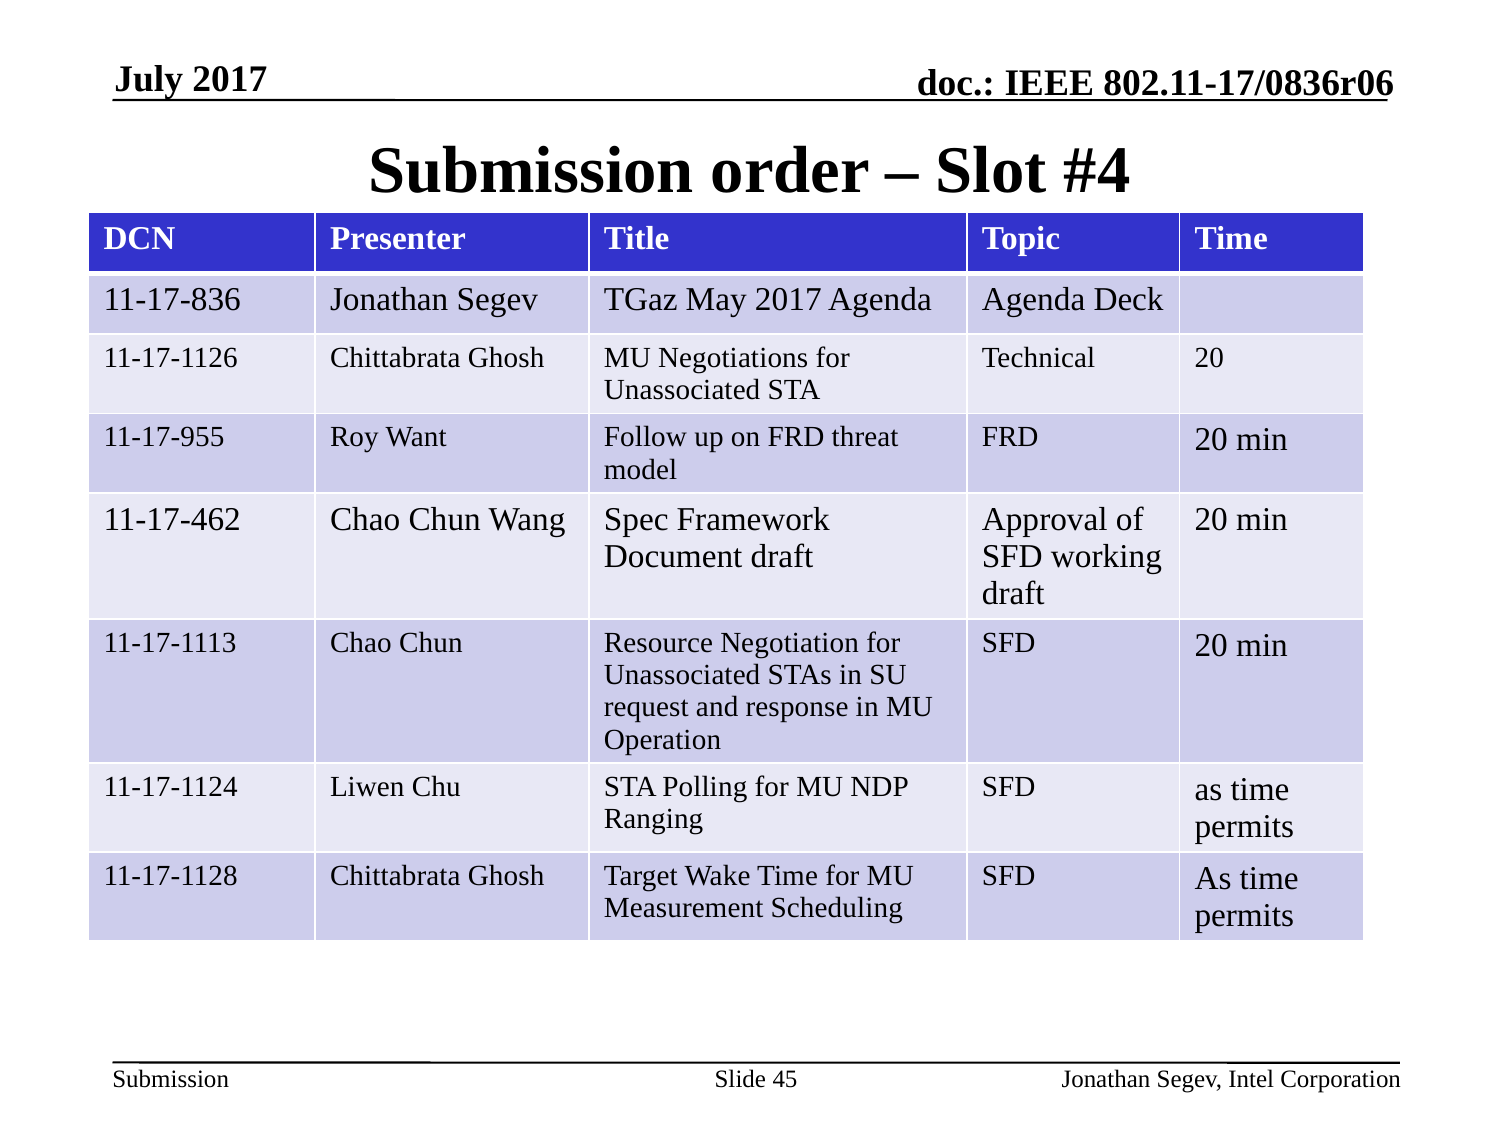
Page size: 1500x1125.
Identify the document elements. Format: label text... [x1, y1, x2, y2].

table_cell 11-17-836 [89, 276, 314, 333]
table_cell 11-17-955 [89, 414, 314, 492]
table_cell 20 [1180, 335, 1363, 413]
table_cell Jonathan Segev [316, 276, 588, 333]
table_cell Agenda Deck [968, 276, 1179, 333]
table_cell Chao Chun [316, 620, 588, 762]
table_cell 20 min [1180, 414, 1363, 492]
table_cell SFD [968, 764, 1179, 851]
table_cell SFD [968, 853, 1179, 940]
table_cell 20 min [1180, 494, 1363, 618]
table_cell TGaz May 2017 Agenda [590, 276, 966, 333]
table_cell Roy Want [316, 414, 588, 492]
table_cell [1180, 276, 1363, 333]
table_cell As time permits [1180, 853, 1363, 940]
table_cell 11-17-1124 [89, 764, 314, 851]
table_cell Approval of SFD working draft [968, 494, 1179, 618]
table_header Topic [968, 213, 1179, 271]
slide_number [114, 54, 423, 100]
table_cell 20 min [1180, 620, 1363, 762]
slide_number Slide 45 [712, 1061, 800, 1123]
table_header Title [590, 213, 966, 271]
table_cell Chao Chun Wang [316, 494, 588, 618]
table_cell Resource Negotiation for Unassociated STAs in SU request and response in MU Operation [590, 620, 966, 762]
table_cell Liwen Chu [316, 764, 588, 851]
table_header Presenter [316, 213, 588, 271]
table_header DCN [89, 213, 314, 271]
footer Jonathan Segev, Intel Corporation [878, 1061, 1402, 1093]
table_cell as time permits [1180, 764, 1363, 851]
table_cell Spec Framework Document draft [590, 494, 966, 618]
table_cell 11-17-1126 [89, 335, 314, 413]
table_header Time [1180, 213, 1363, 271]
table_cell Chittabrata Ghosh [316, 335, 588, 413]
table_cell Chittabrata Ghosh [316, 853, 588, 940]
table_cell MU Negotiations for Unassociated STA [590, 335, 966, 413]
title Submission order – Slot #4 [112, 112, 1388, 221]
table_cell Target Wake Time for MU Measurement Scheduling [590, 853, 966, 940]
table_cell STA Polling for MU NDP Ranging [590, 764, 966, 851]
table_cell Technical [968, 335, 1179, 413]
table_cell SFD [968, 620, 1179, 762]
table_cell 11-17-1128 [89, 853, 314, 940]
table_cell Follow up on FRD threat model [590, 414, 966, 492]
table_cell FRD [968, 414, 1179, 492]
table_cell 11-17-1113 [89, 620, 314, 762]
table_cell 11-17-462 [89, 494, 314, 618]
